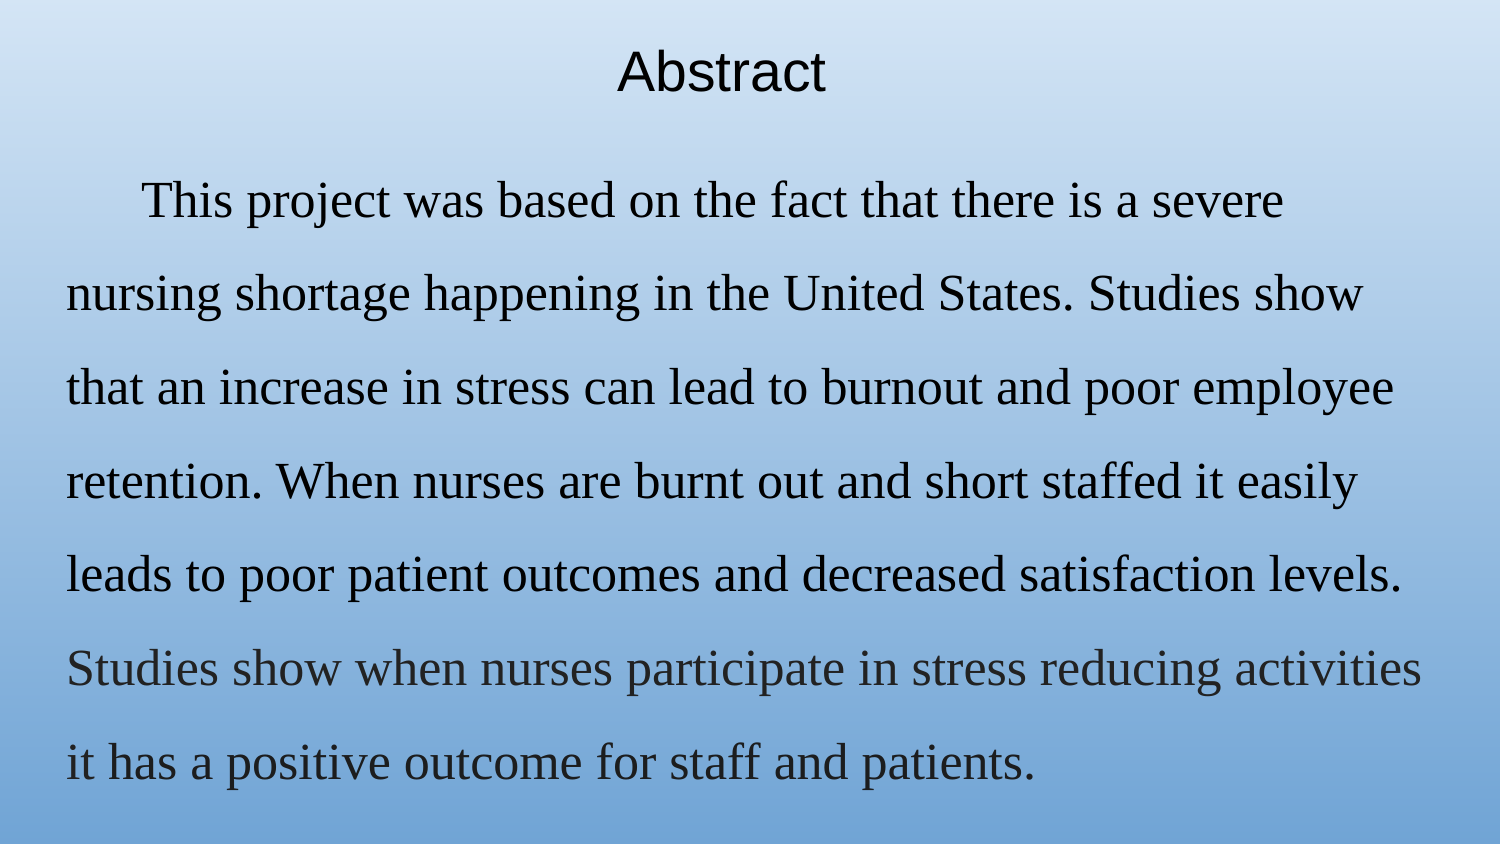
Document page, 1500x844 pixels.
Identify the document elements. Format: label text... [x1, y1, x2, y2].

list This project was based on the fact that there is a severe nursing shortage happening in the United States. Studies show that an increase in stress can lead to burnout and poor employee retention. When nurses are burnt out and short staffed it easily leads to poor patient outcomes and decreased satisfaction levels. Studies show when nurses participate in stress reducing activities it has a positive outcome for staff and patients. [51, 118, 1449, 680]
title Abstract [51, 24, 1449, 118]
